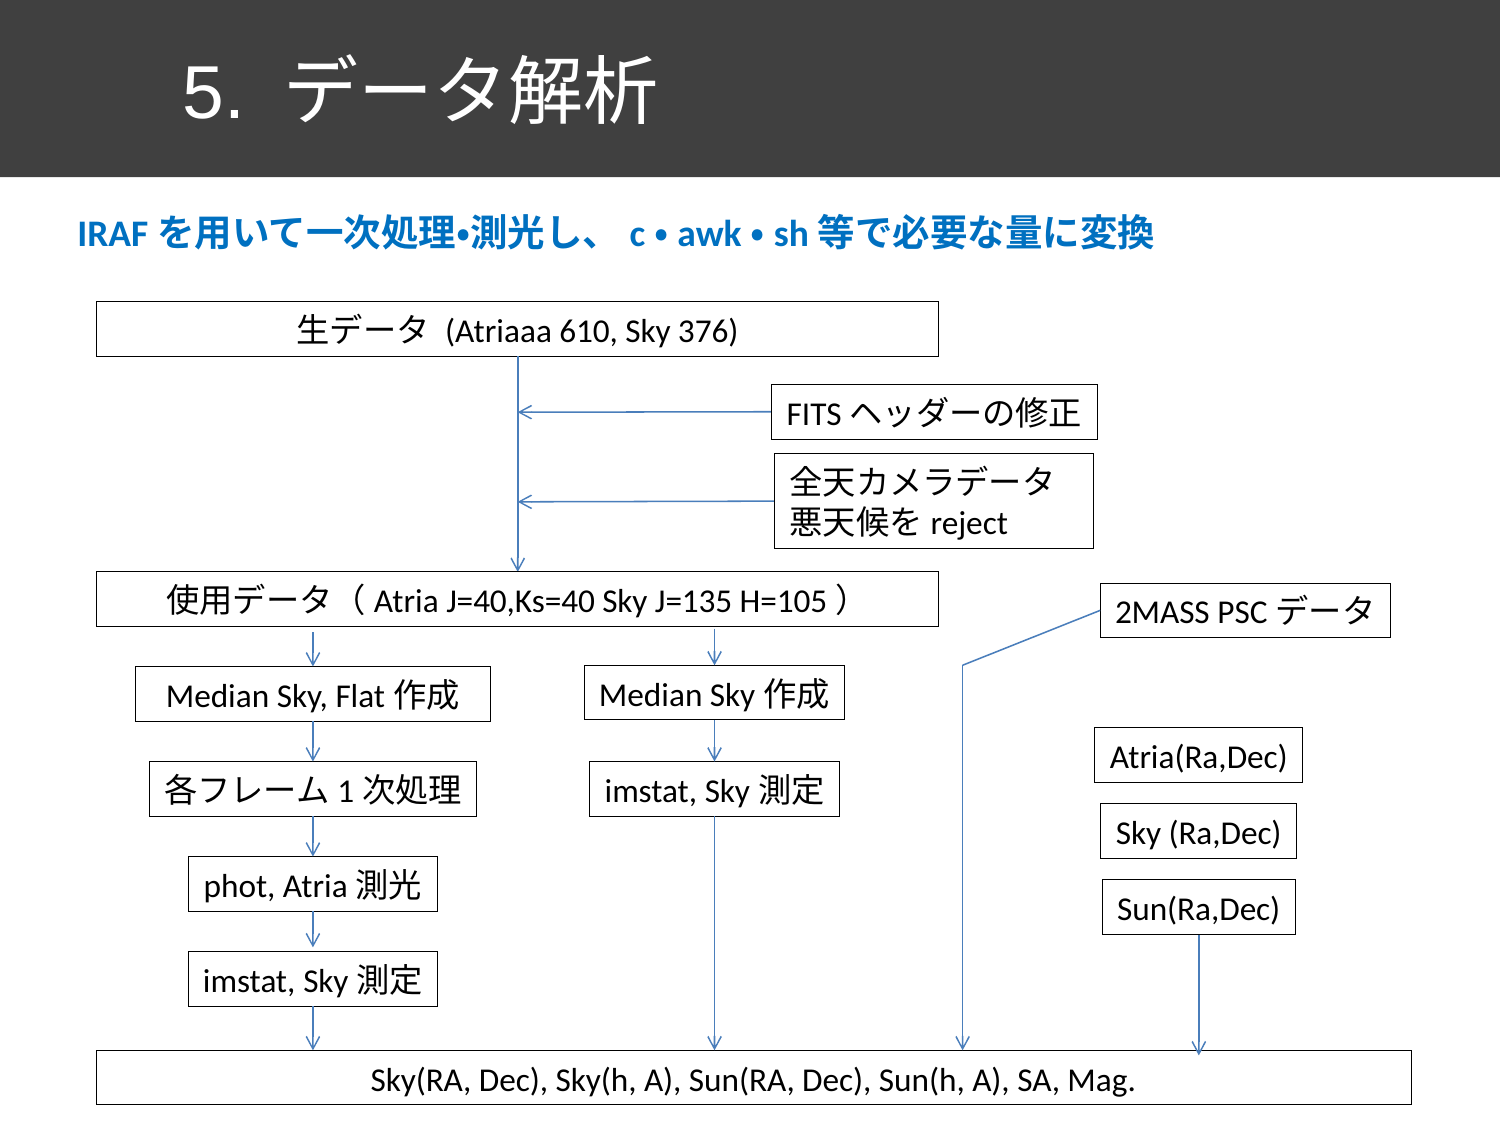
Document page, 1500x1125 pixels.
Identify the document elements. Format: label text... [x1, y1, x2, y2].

text_box Sky (Ra,Dec) [1100, 803, 1297, 859]
text_box Atria(Ra,Dec) [1094, 727, 1303, 783]
text_box imstat, Sky測定 [188, 951, 438, 1007]
text_box 全天カメラデータ 悪天候をreject [774, 453, 1094, 549]
text_box Sun(Ra,Dec) [1102, 879, 1296, 935]
text_box imstat, Sky測定 [589, 761, 840, 817]
text_box phot, Atria測光 [188, 856, 438, 912]
text_box 生データ (Atriaaa 610, Sky 376) [96, 301, 939, 357]
text_box 2MASS PSCデータ [1100, 583, 1391, 638]
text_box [962, 610, 1087, 666]
text_box 5. データ解析 [0, 0, 1500, 179]
text_box Median Sky, Flat作成 [135, 666, 491, 722]
text_box FITSヘッダーの修正 [771, 384, 1098, 440]
text_box 各フレーム1次処理 [149, 761, 477, 817]
text_box IRAFを用いて一次処理・測光し、c・awk・sh等で必要な量に変換 [62, 201, 1171, 262]
text_box Median Sky作成 [584, 665, 845, 720]
text_box 使用データ（Atria J=40,Ks=40 Sky J=135 H=105） [96, 571, 939, 627]
text_box Sky(RA, Dec), Sky(h, A), Sun(RA, Dec), Sun(h, A), SA, Mag. [96, 1050, 1412, 1105]
